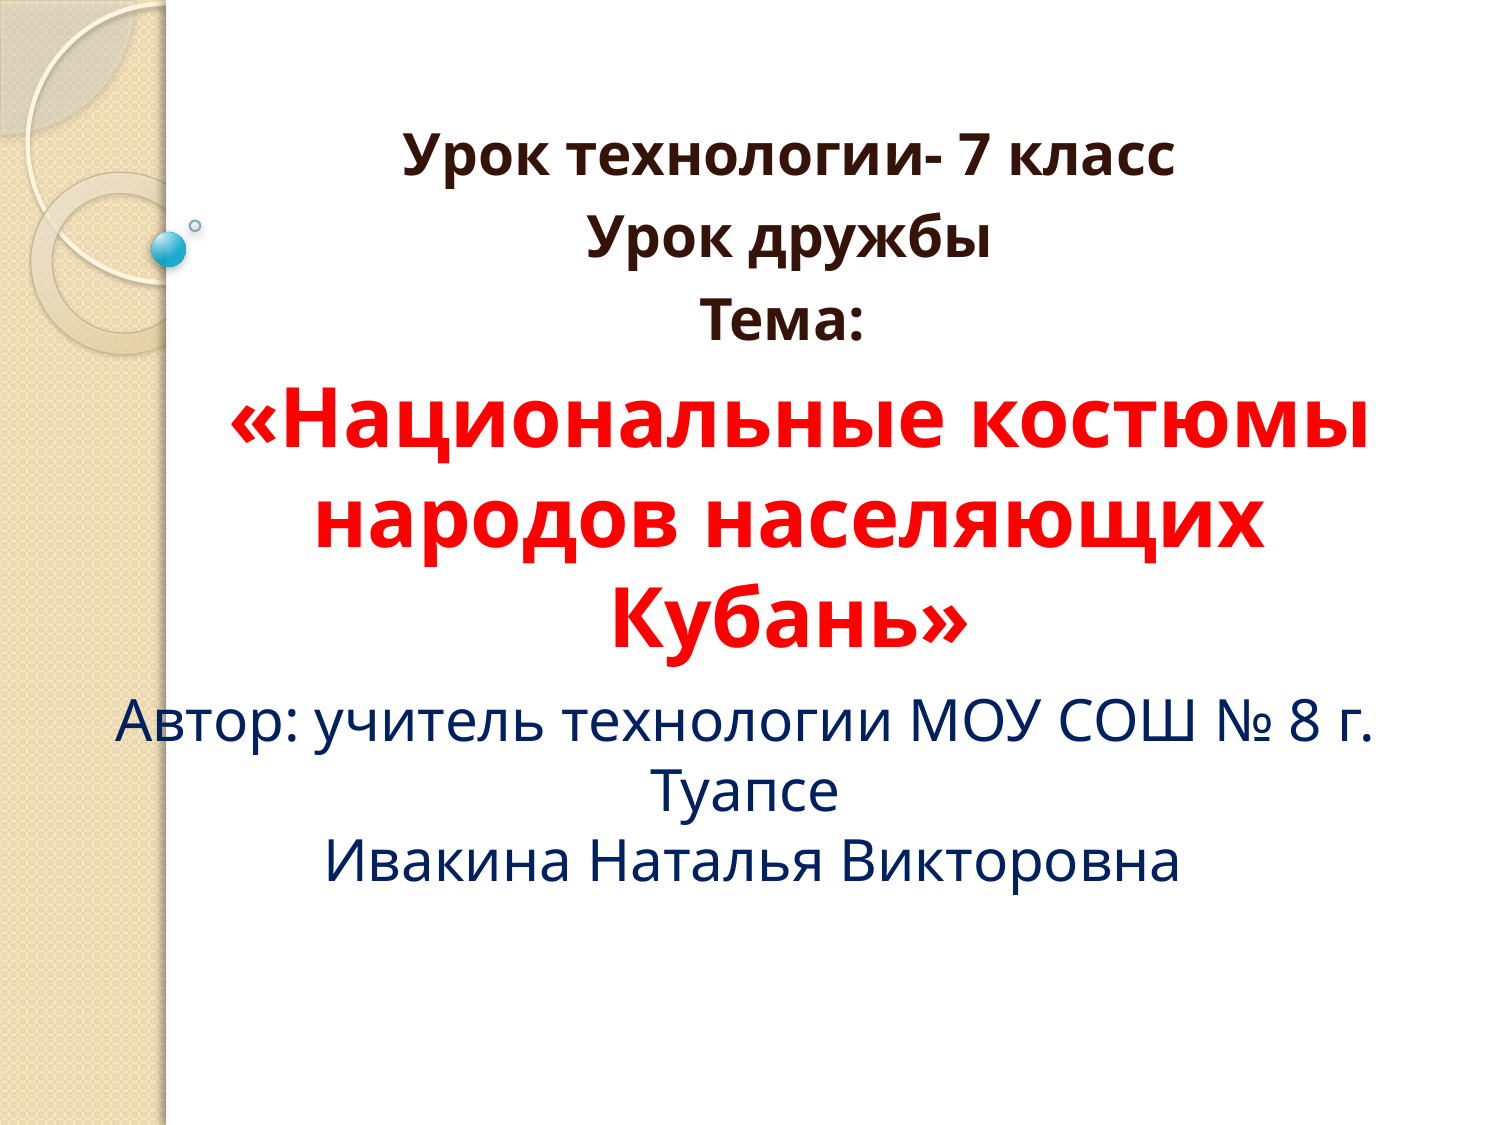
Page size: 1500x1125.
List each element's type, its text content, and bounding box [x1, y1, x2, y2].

subtitle Урок технологии- 7 класс Урок дружбы Тема: «Национальные костюмы народов населяющих Кубань» [150, 117, 1425, 713]
title Автор: учитель технологии МОУ СОШ № 8 г. Туапсе Ивакина Наталья Викторовна [70, 609, 1421, 1008]
